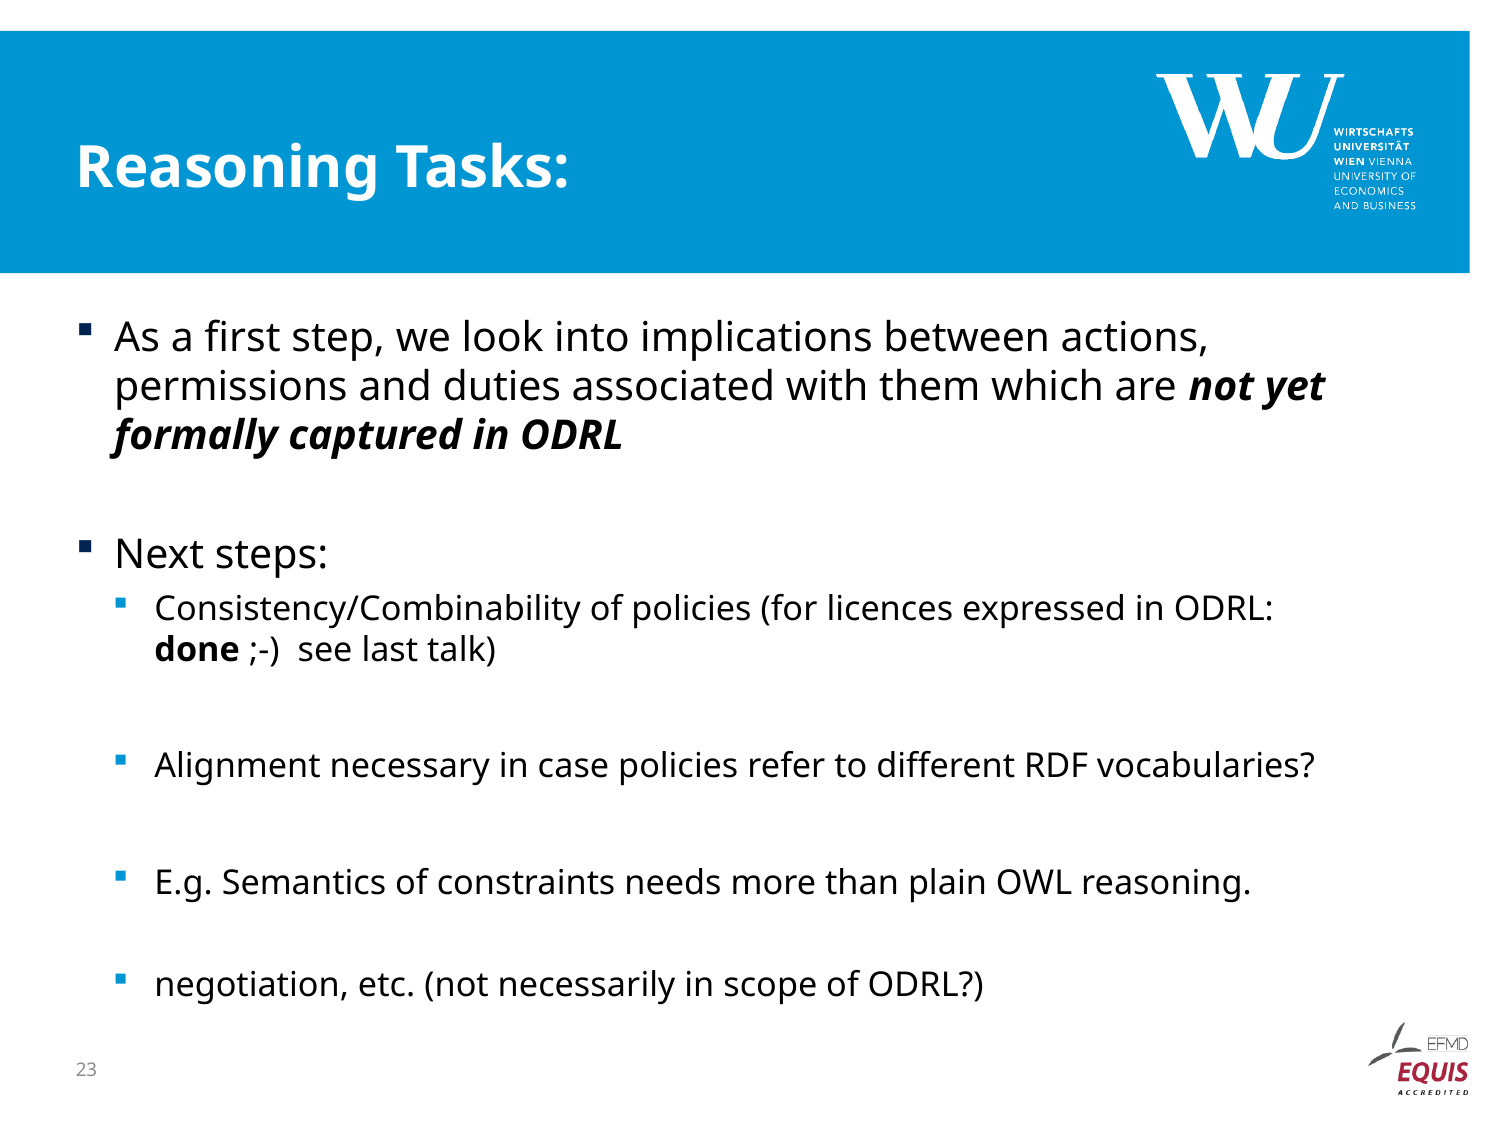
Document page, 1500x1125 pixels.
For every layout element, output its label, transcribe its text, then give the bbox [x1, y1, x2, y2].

picture [1157, 75, 1343, 159]
list As a first step, we look into implications between actions, permissions and duties associated with them which are not yet formally captured in ODRL Next steps: Consistency/Combinability of policies (for licences expressed in ODRL: done ;-) see last talk) Alignment necessary in case policies refer to different RDF vocabularies? E.g. Semantics of constraints needs more than plain OWL reasoning. negotiation, etc. (not necessarily in scope of ODRL?) [75, 302, 1334, 1022]
title Reasoning Tasks: [75, 70, 1105, 259]
picture [1368, 1022, 1468, 1095]
slide_number 23 [75, 1040, 223, 1101]
